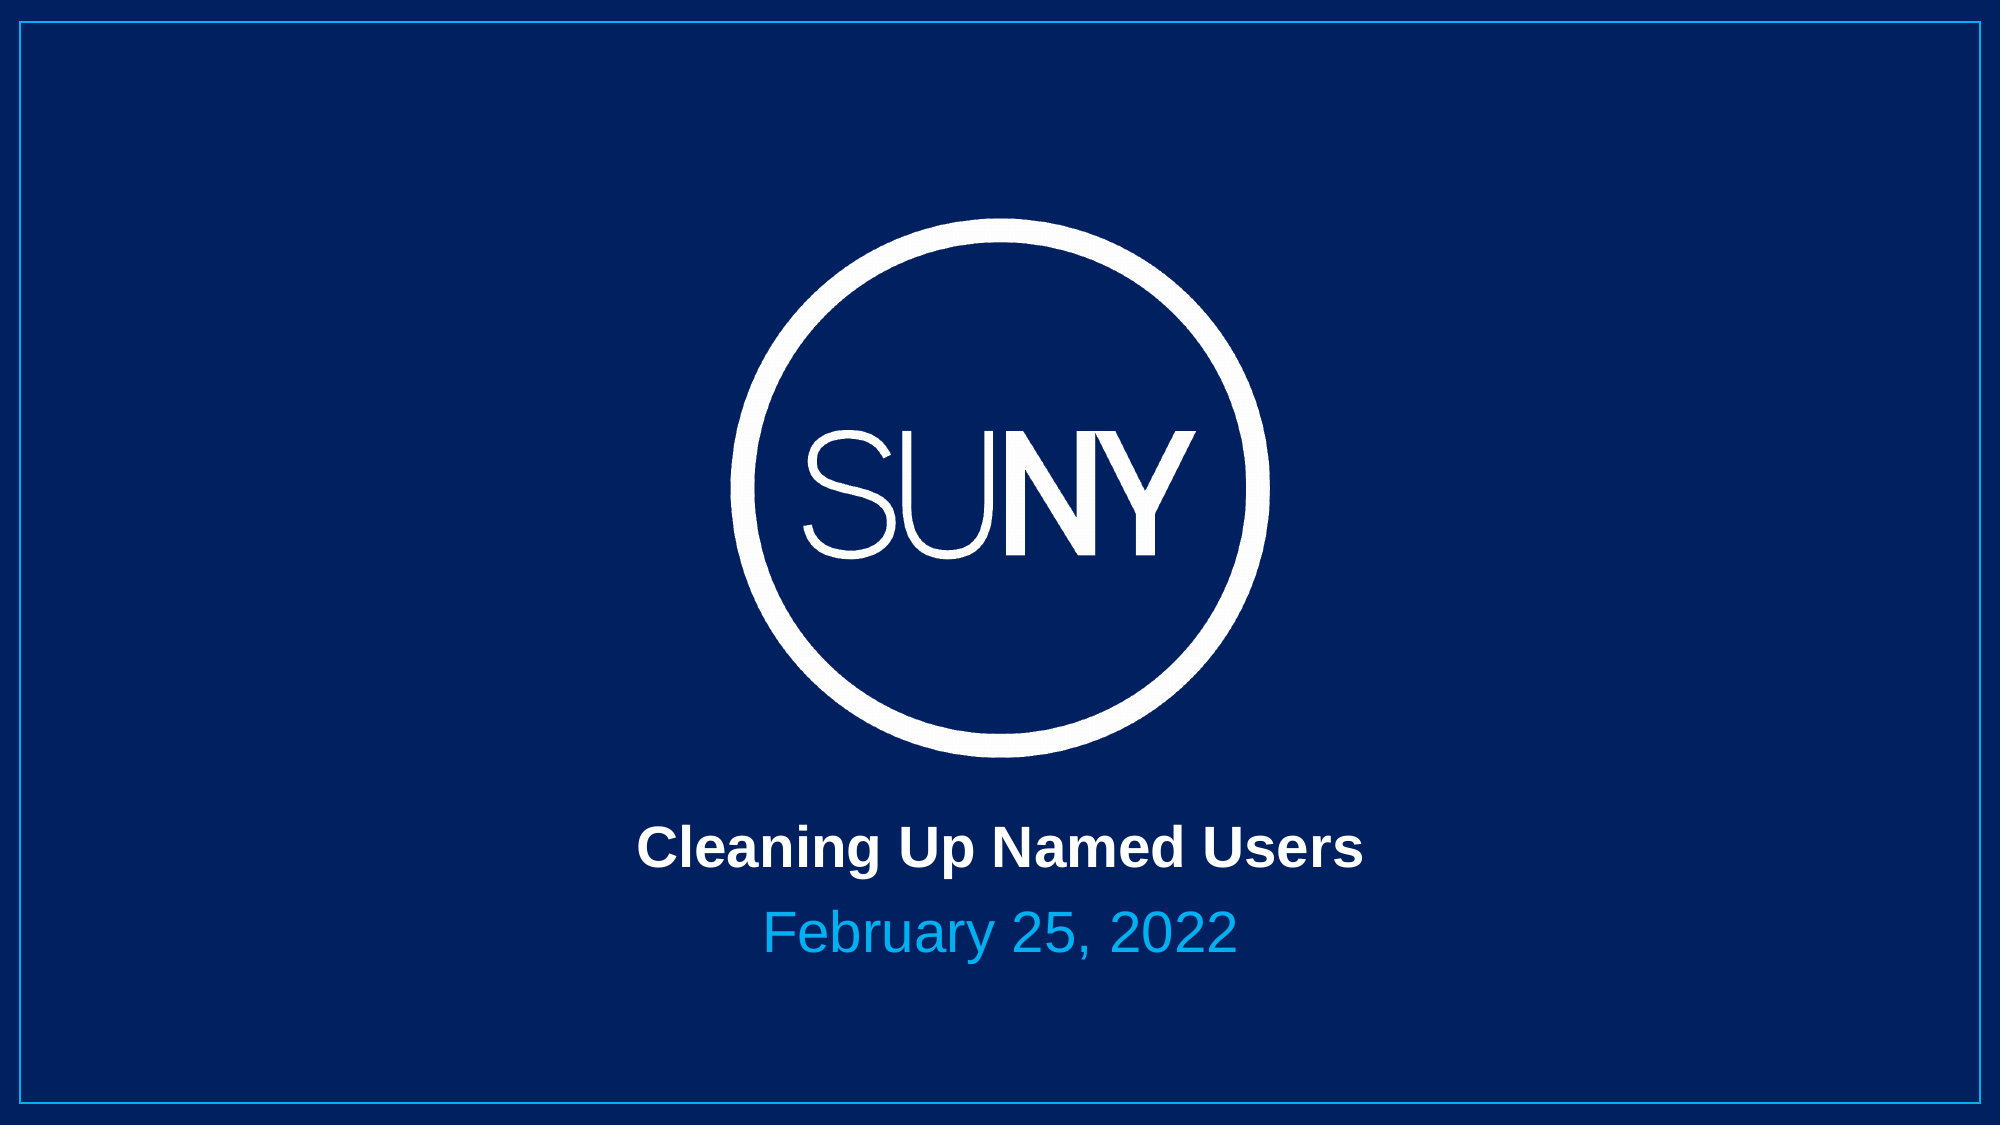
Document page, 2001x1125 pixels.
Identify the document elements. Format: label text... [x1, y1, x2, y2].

text_box February 25, 2022 [22, 886, 1980, 972]
text_box Cleaning Up Named Users [22, 802, 1980, 886]
picture [730, 218, 1270, 758]
